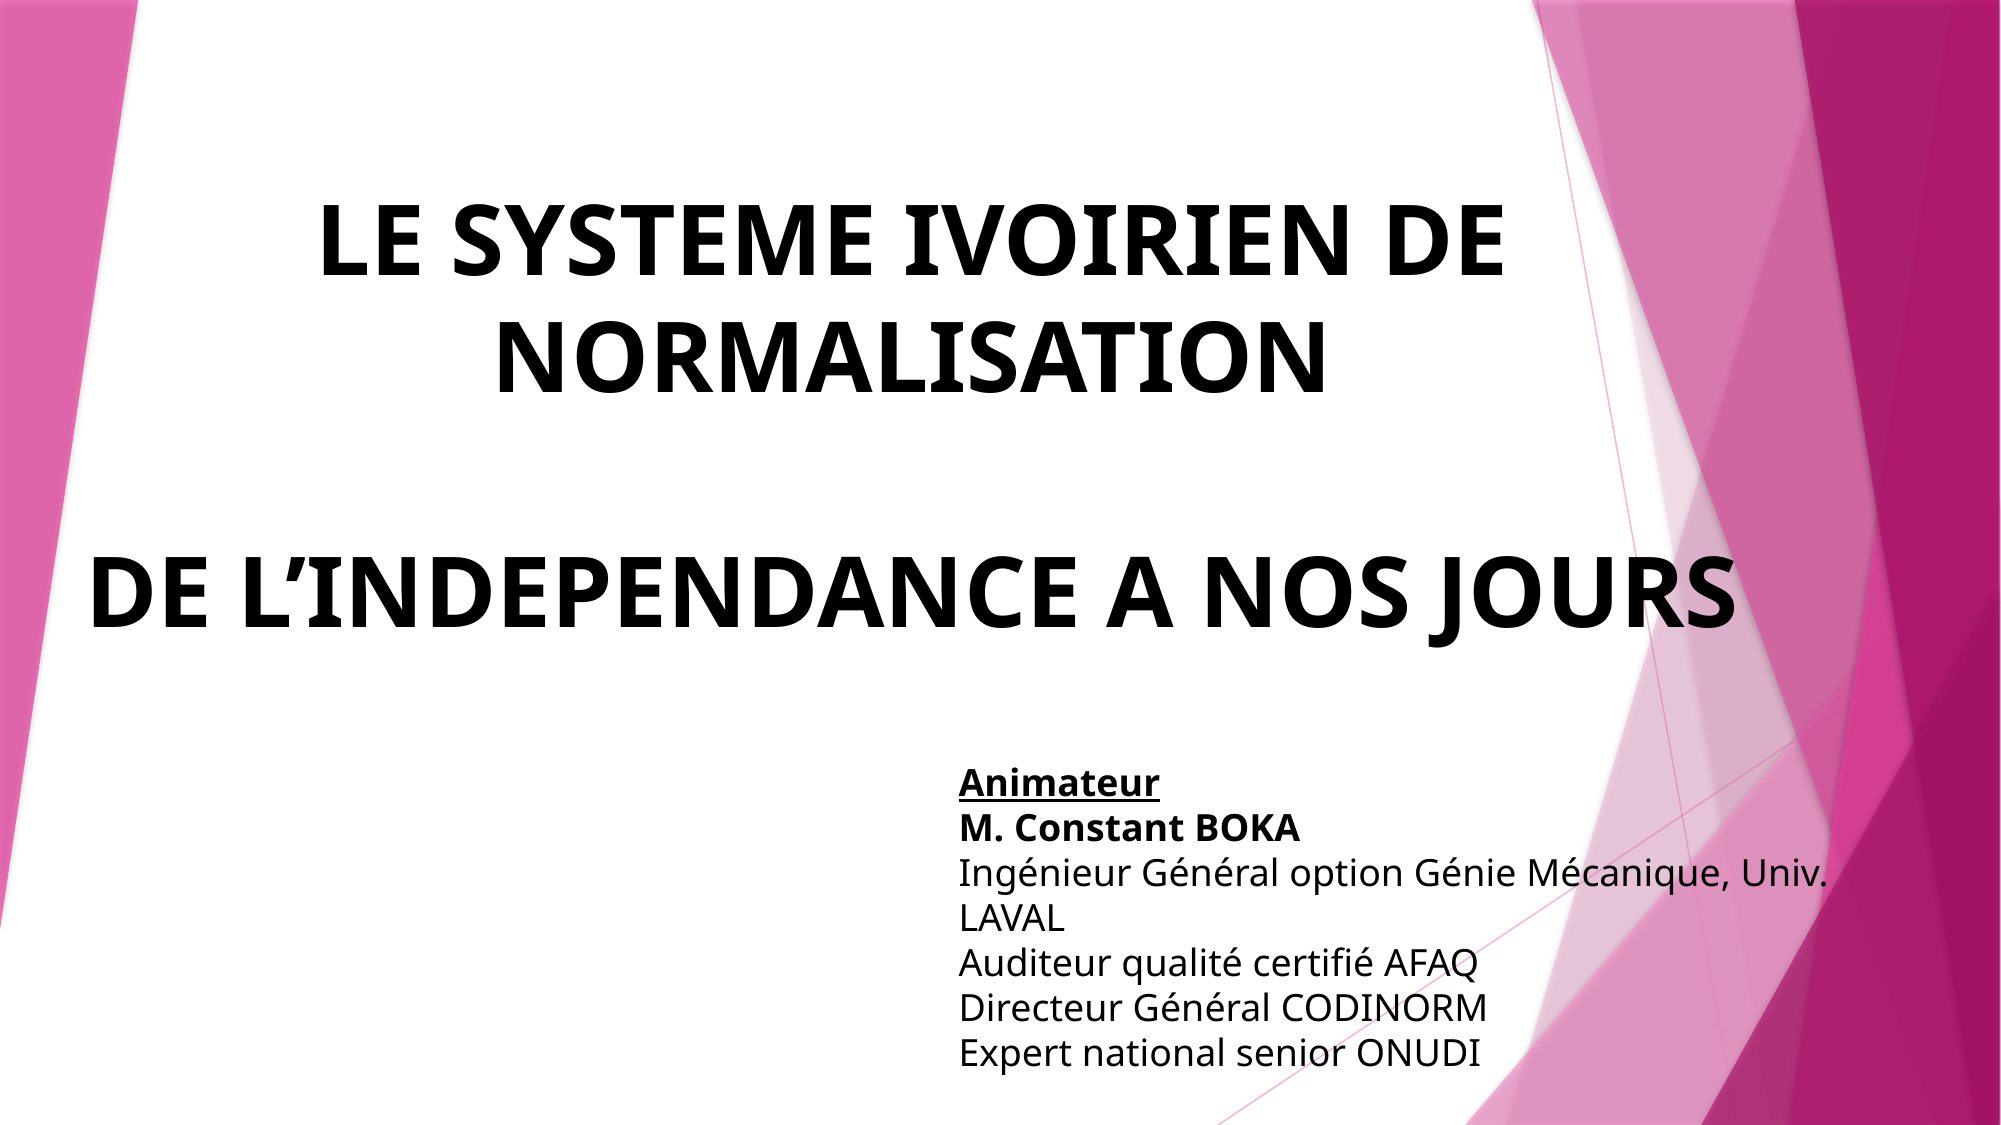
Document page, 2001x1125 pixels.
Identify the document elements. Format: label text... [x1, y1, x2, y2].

title LE SYSTEME IVOIRIEN DE NORMALISATION DE L’INDEPENDANCE A NOS JOURS [45, 87, 1779, 655]
text_box Animateur M. Constant BOKA Ingénieur Général option Génie Mécanique, Univ. LAVAL Auditeur qualité certifié AFAQ Directeur Général CODINORM Expert national senior ONUDI [943, 751, 1922, 1082]
